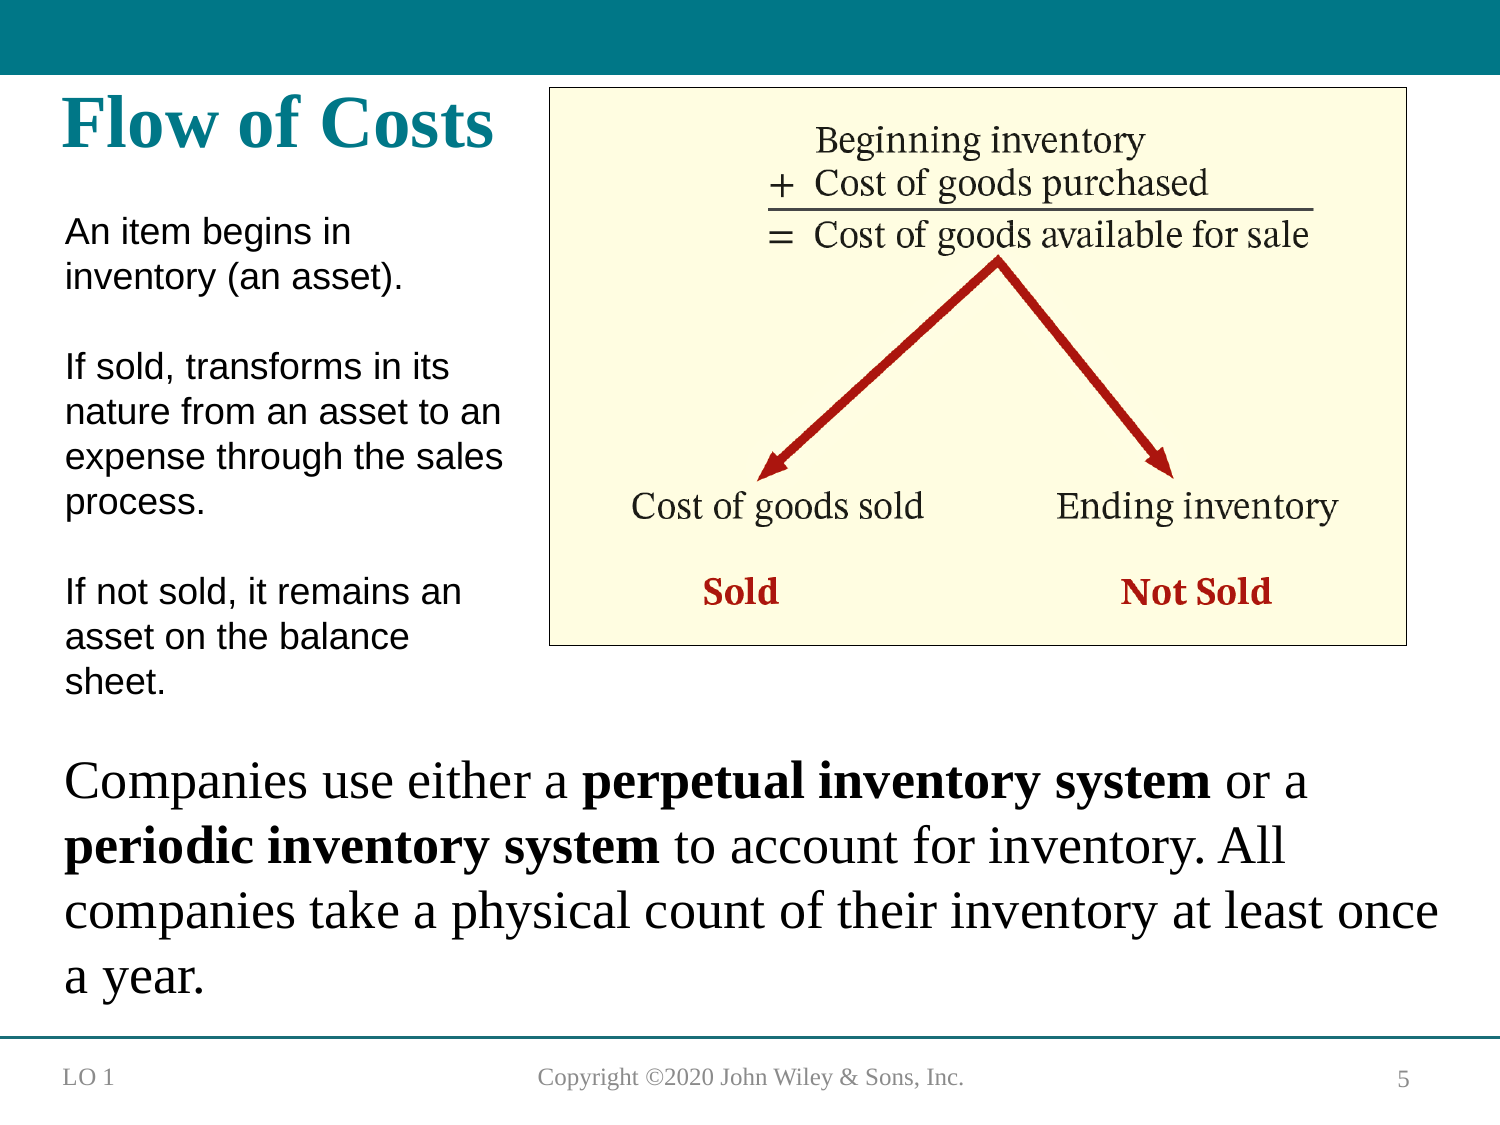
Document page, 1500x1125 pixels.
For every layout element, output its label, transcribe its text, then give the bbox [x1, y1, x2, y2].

list Companies use either a perpetual inventory system or a periodic inventory system to account for inventory. All companies take a physical count of their inventory at least once a year. [50, 737, 1475, 1013]
picture [549, 87, 1407, 646]
list L O 1 [47, 1056, 198, 1099]
title Flow of Costs [46, 75, 1447, 263]
text_box An item begins in inventory (an asset). If sold, transforms in its nature from an asset to an expense through the sales process. If not sold, it remains an asset on the balance sheet. [50, 199, 525, 710]
